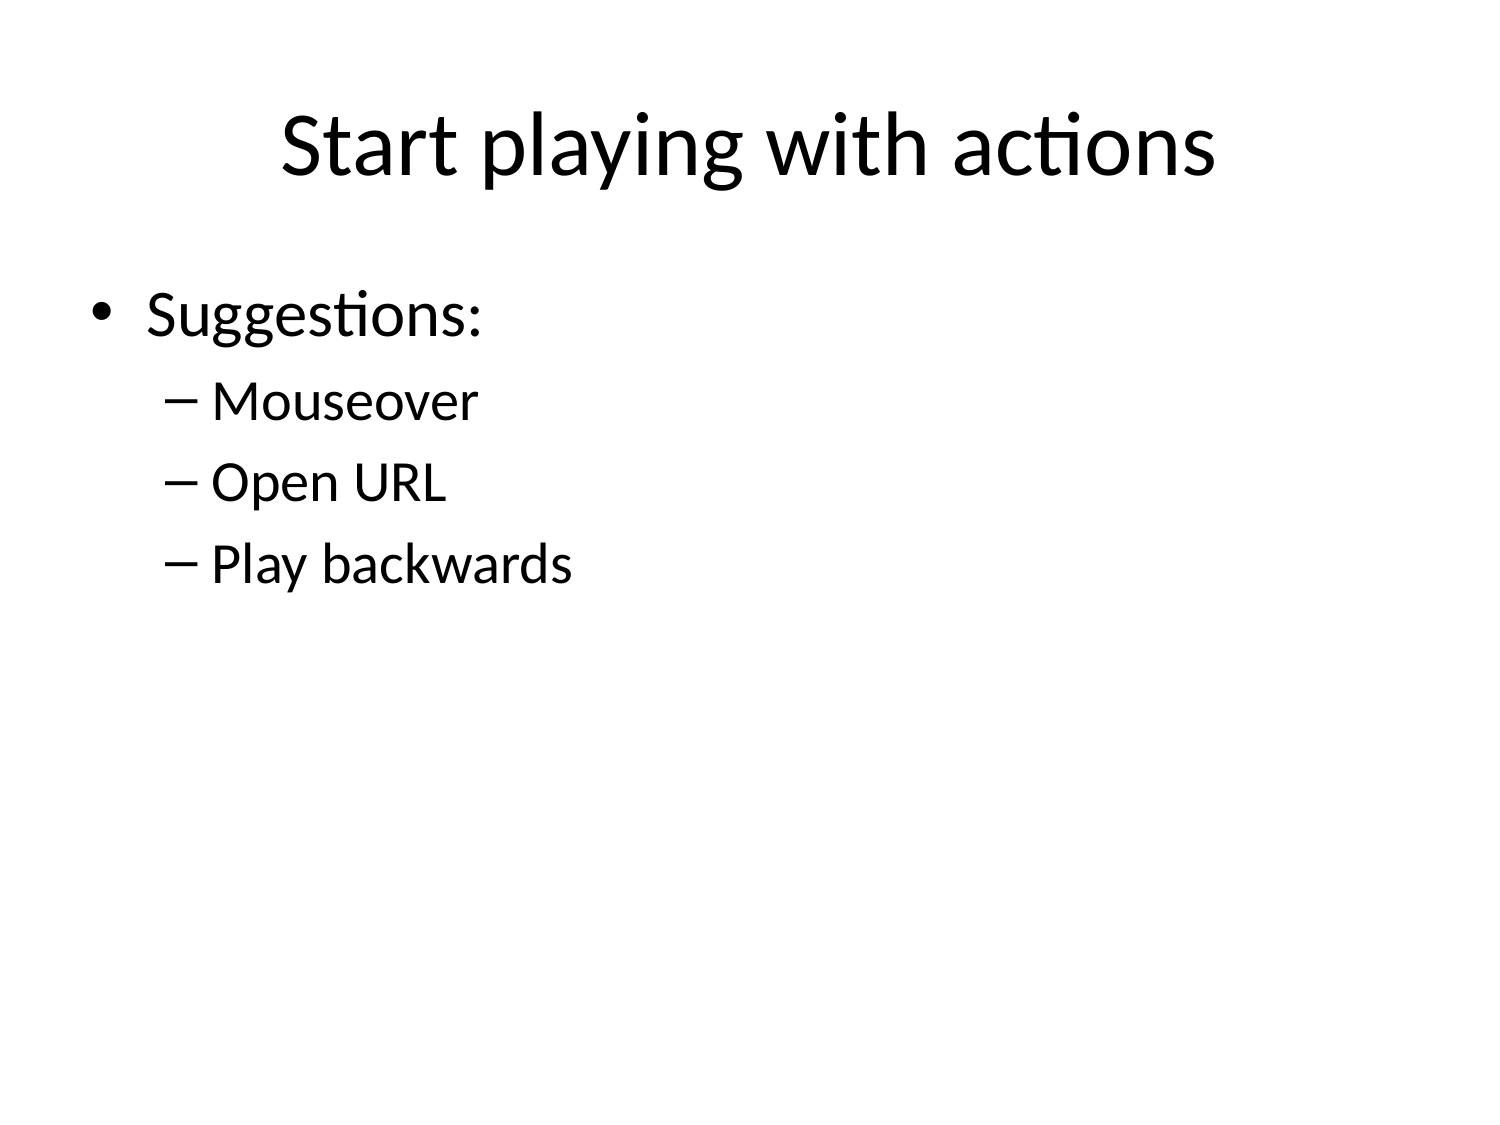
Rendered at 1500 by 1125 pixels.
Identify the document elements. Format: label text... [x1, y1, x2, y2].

list Suggestions: Mouseover Open URL Play backwards [75, 262, 1425, 1005]
title Start playing with actions [75, 45, 1425, 233]
